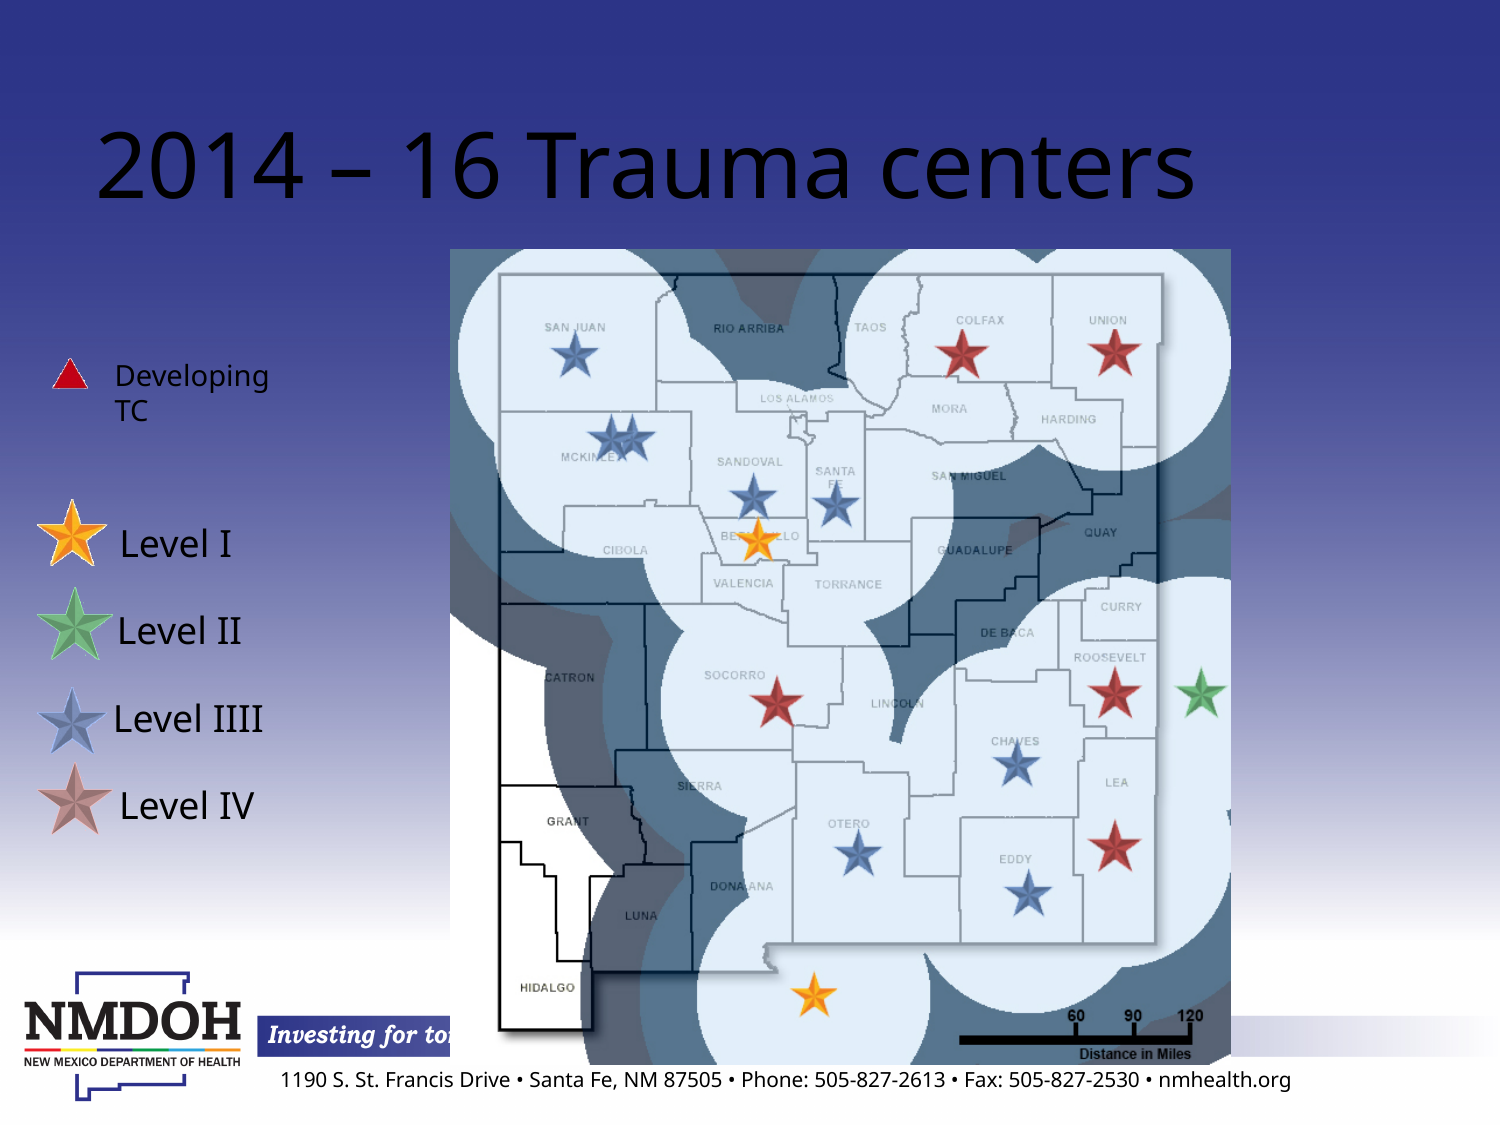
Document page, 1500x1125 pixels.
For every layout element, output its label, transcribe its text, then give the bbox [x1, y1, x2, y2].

text_box Level IIII [107, 687, 289, 748]
text_box Level I [104, 512, 257, 573]
title 2014 – 16 Trauma centers [0, 59, 1294, 278]
text_box Developing TC [99, 349, 313, 435]
picture [0, 0, 1500, 1125]
text_box Level II [114, 599, 258, 660]
text_box Level IV [114, 774, 270, 835]
